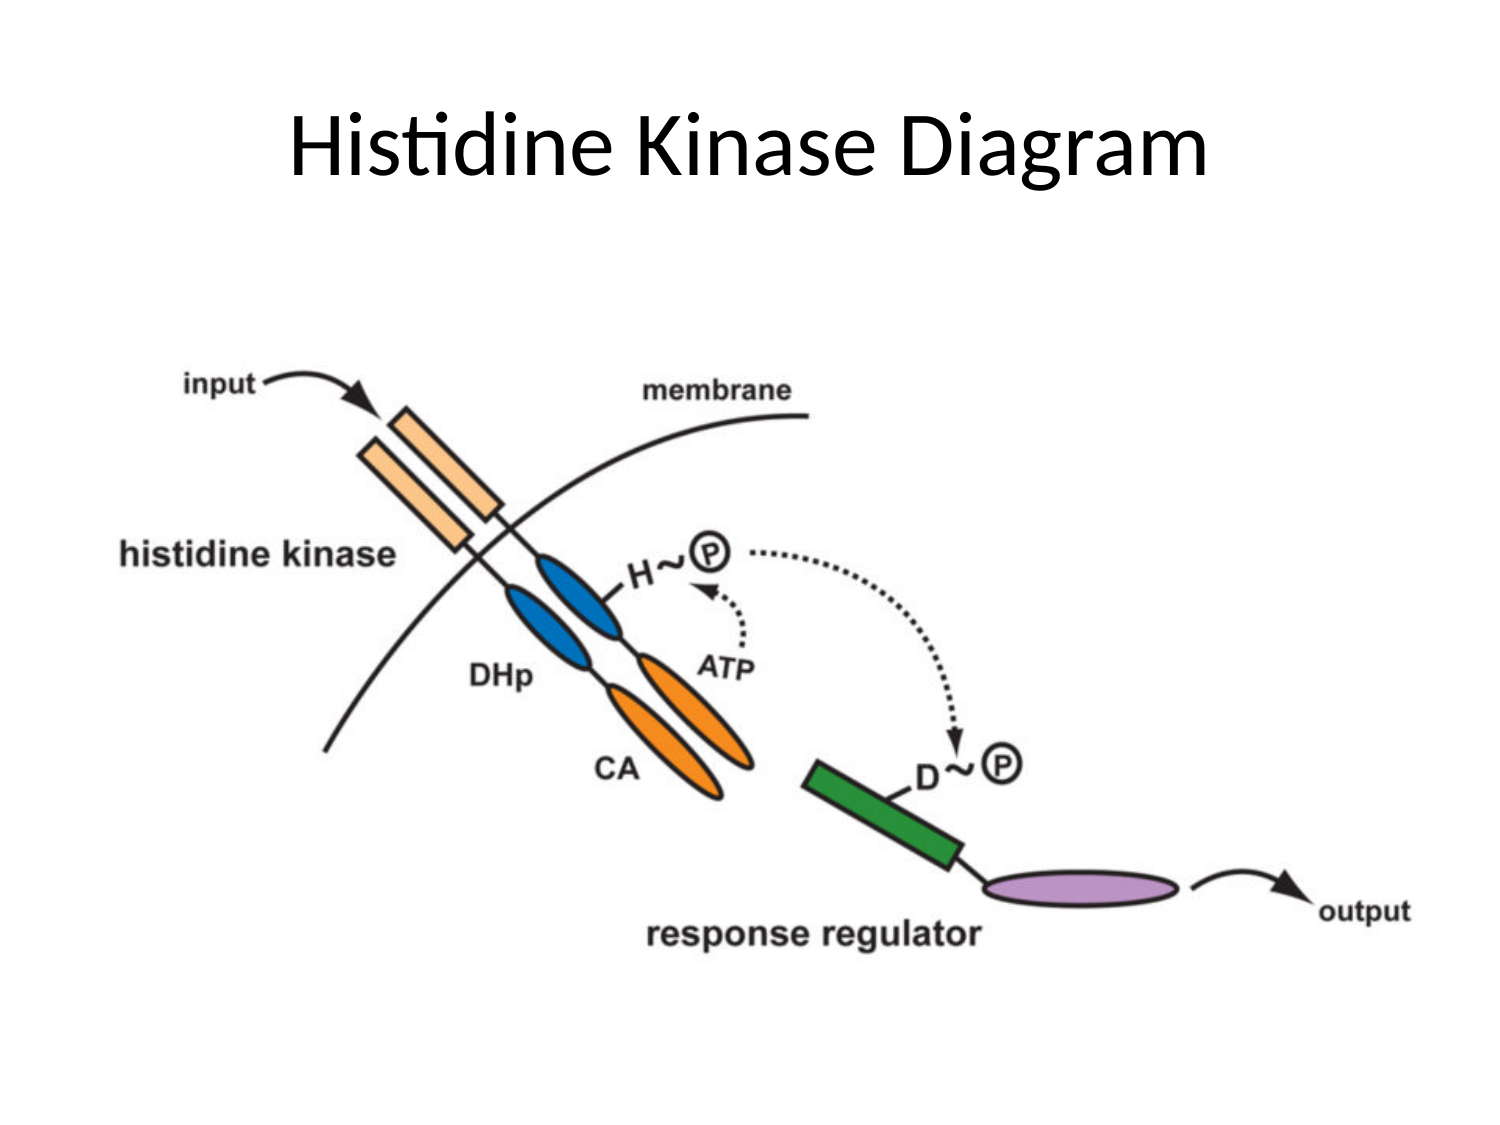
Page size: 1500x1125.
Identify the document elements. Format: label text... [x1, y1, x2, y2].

picture [62, 237, 1440, 1001]
title Histidine Kinase Diagram [75, 45, 1425, 233]
